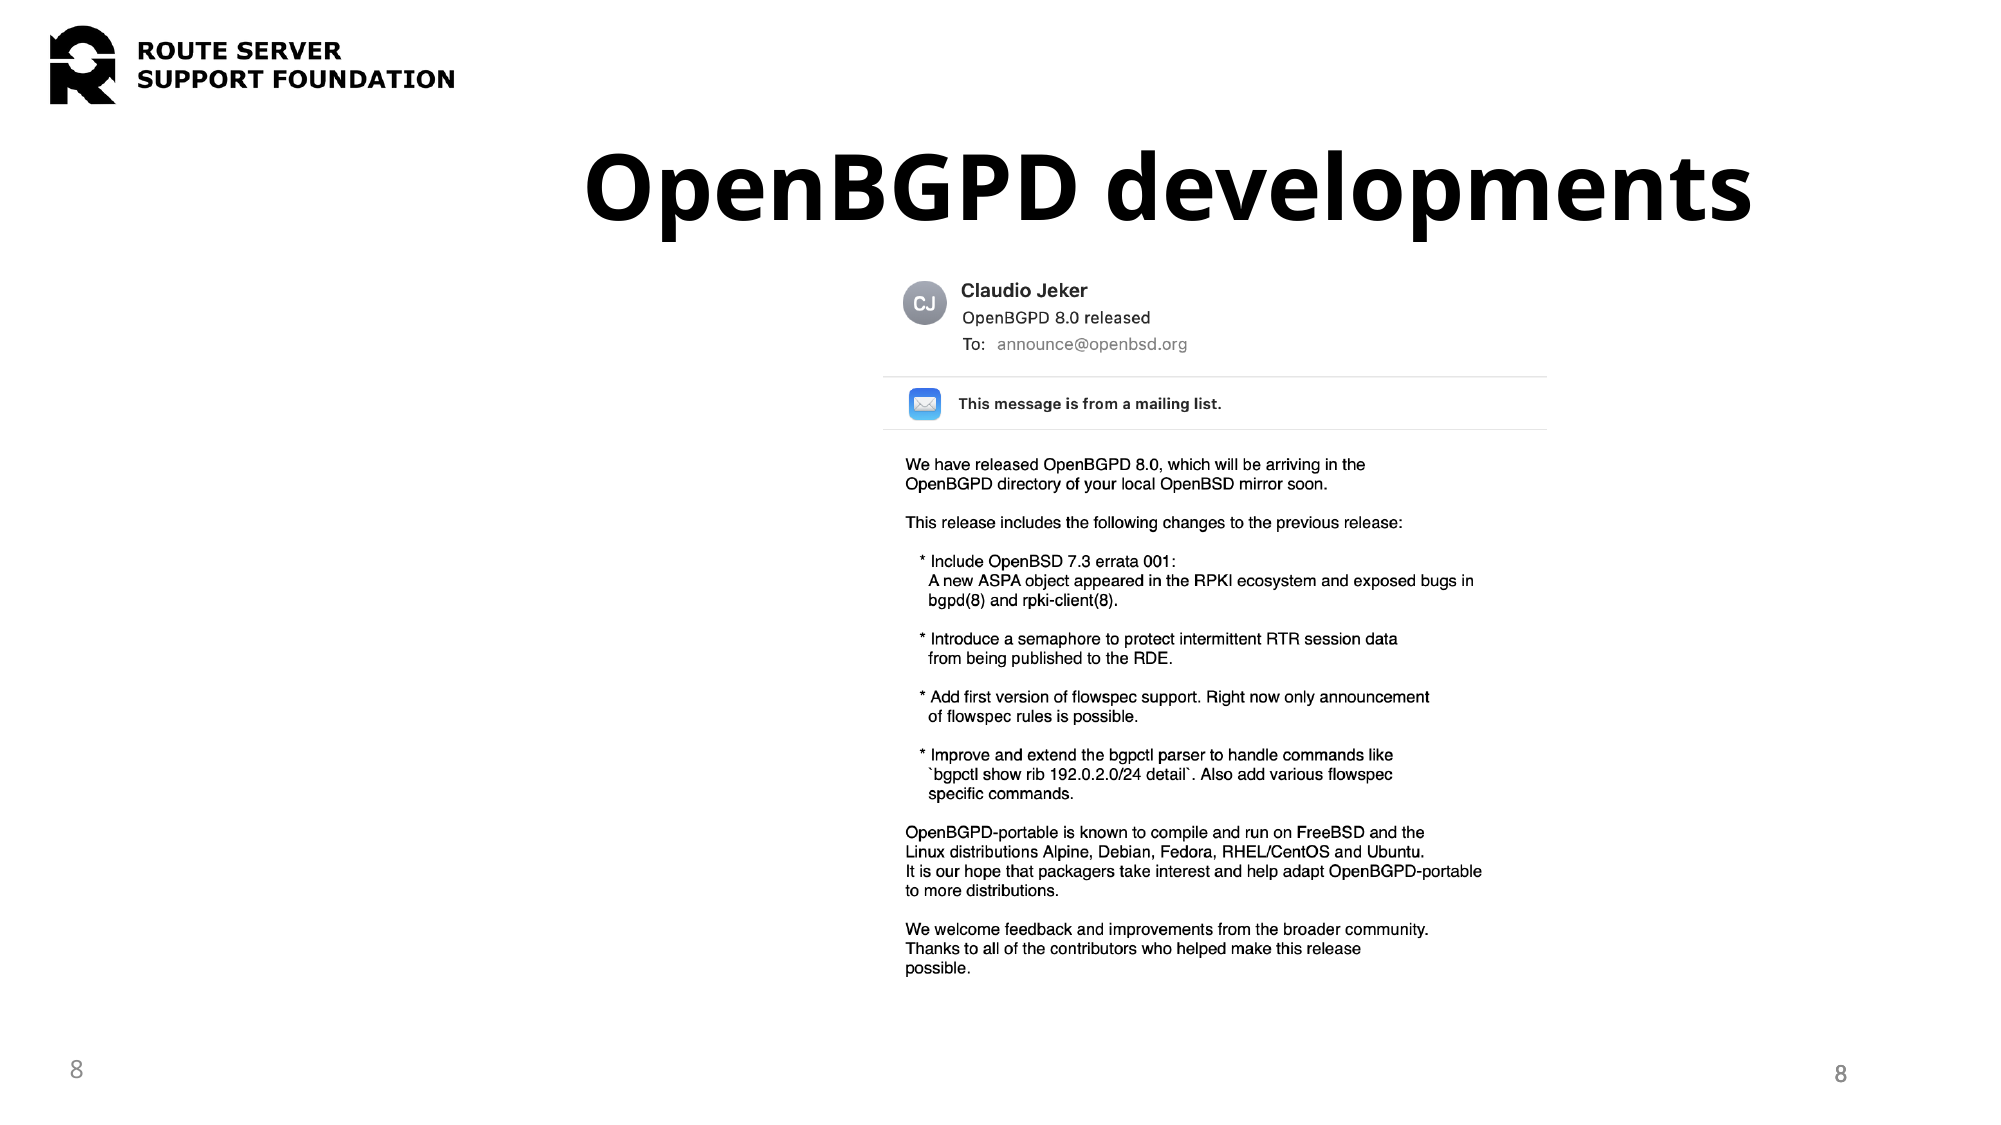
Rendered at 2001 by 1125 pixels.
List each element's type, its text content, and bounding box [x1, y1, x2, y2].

text_box 8 [1412, 1042, 1863, 1103]
text_box 8 [24, 1040, 99, 1101]
picture [883, 261, 1547, 1023]
text_box OpenBGPD developments [567, 81, 1863, 300]
picture [44, 22, 459, 107]
